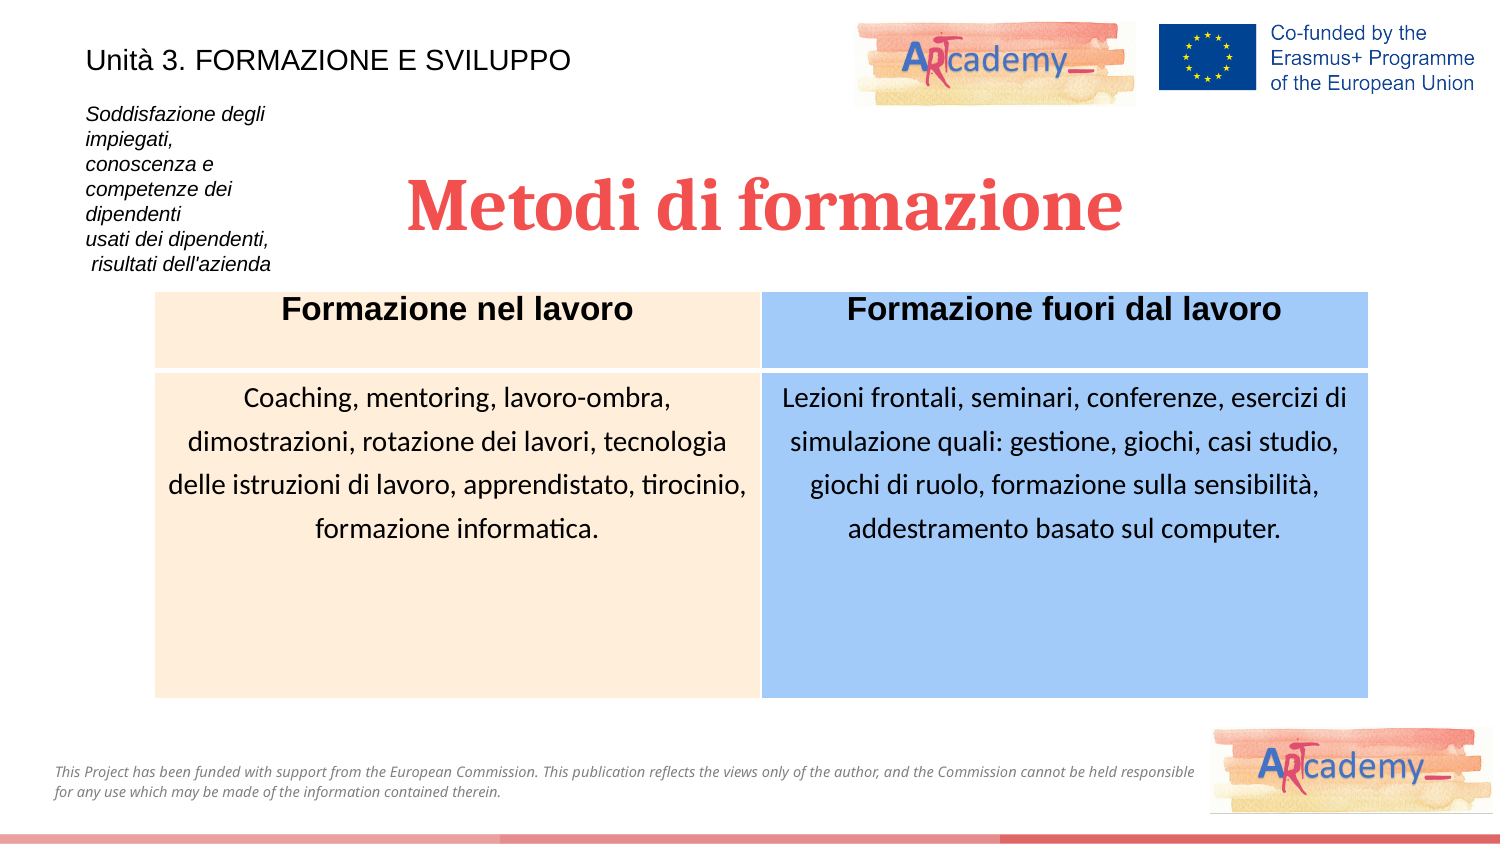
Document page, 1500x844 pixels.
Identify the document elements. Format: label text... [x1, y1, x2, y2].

table_cell Coaching, mentoring, lavoro-ombra, dimostrazioni, rotazione dei lavori, tecnologia delle istruzioni di lavoro, apprendistato, tirocinio, formazione informatica. [155, 373, 760, 698]
text_box Unità 3. FORMAZIONE E SVILUPPO [70, 33, 708, 84]
text_box Soddisfazione degli impiegati, conoscenza e competenze dei dipendenti usati dei dipendenti, risultati dell'azienda [70, 93, 313, 283]
table_cell Lezioni frontali, seminari, conferenze, esercizi di simulazione quali: gestione, giochi, casi studio, giochi di ruolo, formazione sulla sensibilità, addestramento basato sul computer. [762, 373, 1368, 698]
picture [854, 2, 1137, 138]
picture [1158, 24, 1474, 94]
table_header Formazione nel lavoro [155, 292, 760, 368]
picture [1210, 709, 1493, 844]
table_header Formazione fuori dal lavoro [762, 292, 1368, 368]
title Metodi di formazione [180, 53, 1352, 261]
text_box This Project has been funded with support from the European Commission. This publication reflects the views only of the author, and the Commission cannot be held responsible for any use which may be made of the information contained therein. [39, 754, 1205, 799]
